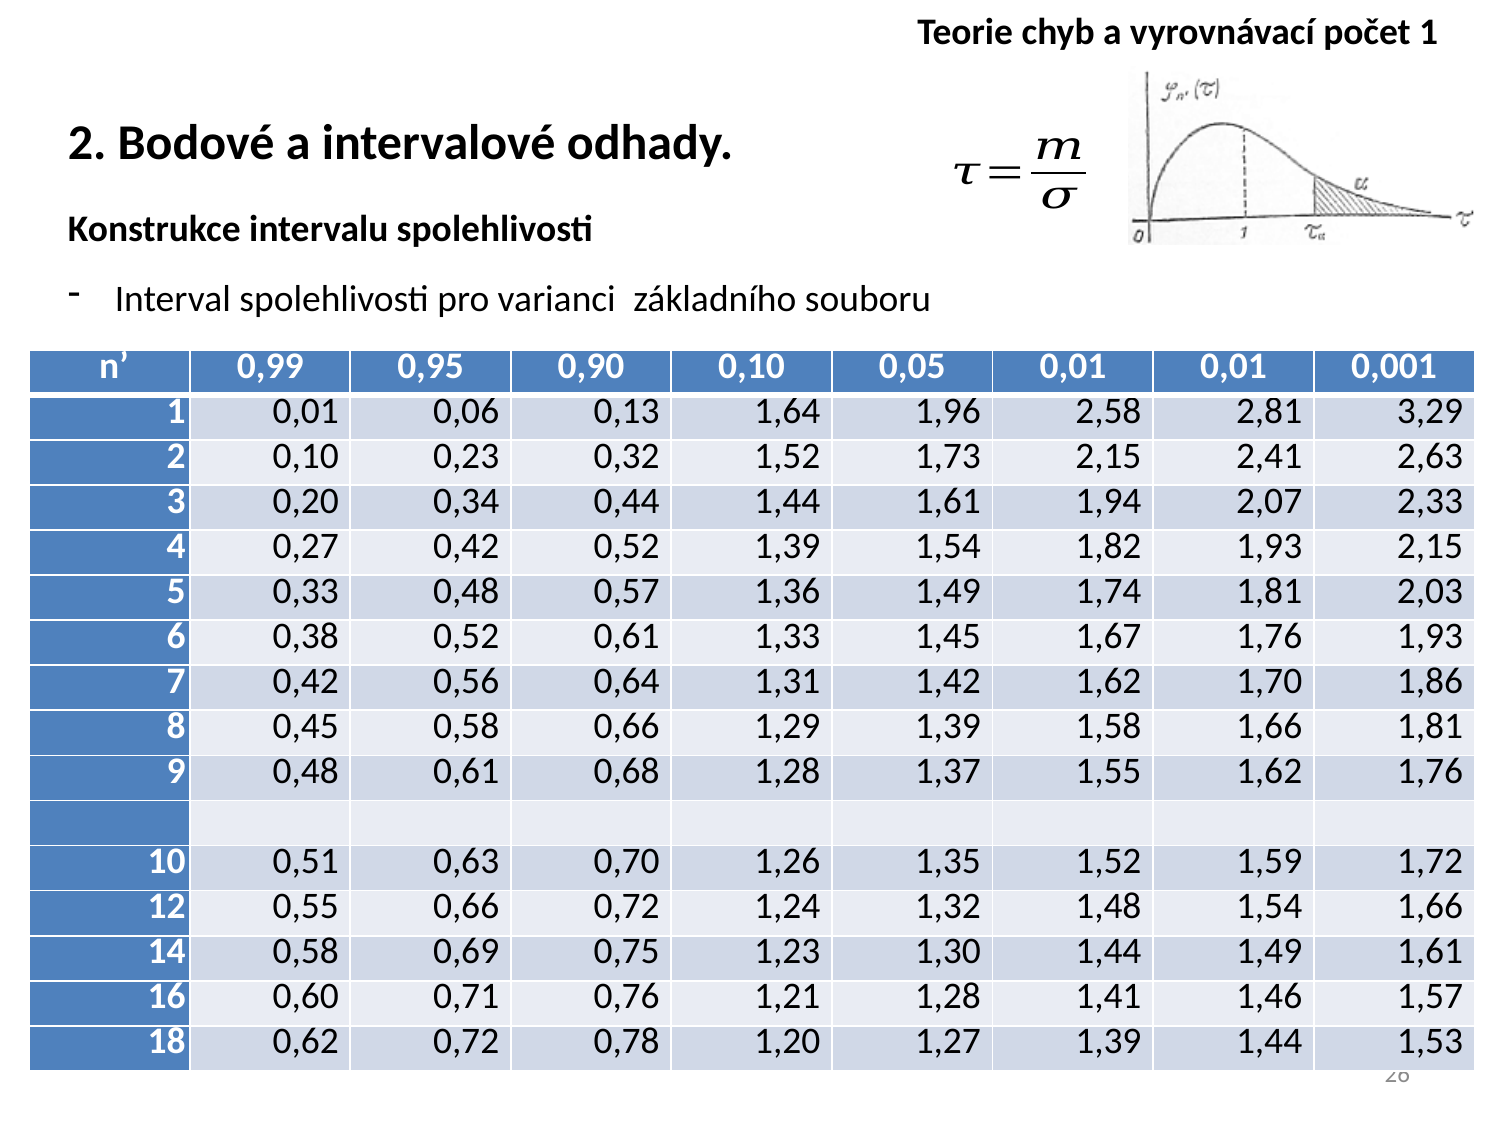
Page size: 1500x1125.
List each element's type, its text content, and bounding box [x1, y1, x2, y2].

table_cell 0,44 [512, 486, 670, 529]
table_cell 0,60 [191, 982, 349, 1025]
table_cell 2,15 [993, 441, 1152, 484]
table_cell 1,76 [1154, 621, 1313, 664]
table_cell 1,66 [1315, 891, 1474, 935]
table_cell 1,32 [833, 891, 992, 935]
table_cell 1,52 [672, 441, 831, 484]
table_cell 1,53 [1315, 1027, 1474, 1070]
table_cell 18 [30, 1027, 189, 1070]
table_cell 2,41 [1154, 441, 1313, 484]
table_cell 1,55 [993, 756, 1152, 800]
table_cell 0,70 [512, 846, 670, 890]
table_cell 2,03 [1315, 576, 1474, 619]
table_cell 1,44 [1154, 1027, 1313, 1070]
table_cell 0,56 [351, 666, 510, 709]
table_cell 0,75 [512, 937, 670, 980]
table_cell 3 [30, 486, 189, 529]
table_cell 1,24 [672, 891, 831, 935]
table_cell 0,58 [191, 937, 349, 980]
table_cell 0,78 [512, 1027, 670, 1070]
table_cell 0,20 [191, 486, 349, 529]
table_cell 1,70 [1154, 666, 1313, 709]
table_cell 0,52 [351, 621, 510, 664]
table_header 0,95 [351, 351, 510, 392]
table_cell 0,76 [512, 982, 670, 1025]
table_cell 1,39 [993, 1027, 1152, 1070]
table_cell 8 [30, 711, 189, 755]
table_cell 2 [30, 441, 189, 484]
table_cell 0,32 [512, 441, 670, 484]
table_cell 1,48 [993, 891, 1152, 935]
table_cell 1,64 [672, 398, 831, 439]
table_cell [672, 801, 831, 845]
table_cell 1,93 [1315, 621, 1474, 664]
table_cell 1,37 [833, 756, 992, 800]
table_cell 1,27 [833, 1027, 992, 1070]
table_cell 1,54 [833, 531, 992, 574]
table_cell 0,06 [351, 398, 510, 439]
table_cell 1,96 [833, 398, 992, 439]
table_cell 1,81 [1315, 711, 1474, 755]
table_cell 2,81 [1154, 398, 1313, 439]
table_cell 0,66 [351, 891, 510, 935]
table_cell 1,61 [833, 486, 992, 529]
table_cell [191, 801, 349, 845]
table_cell 0,63 [351, 846, 510, 890]
table_cell [351, 801, 510, 845]
table_cell 0,23 [351, 441, 510, 484]
table_cell 0,51 [191, 846, 349, 890]
table_cell 0,69 [351, 937, 510, 980]
table_cell 1,54 [1154, 891, 1313, 935]
table_cell 0,72 [351, 1027, 510, 1070]
table_cell [1154, 801, 1313, 845]
table_cell 1,62 [993, 666, 1152, 709]
table_cell 1,76 [1315, 756, 1474, 800]
table_cell 0,52 [512, 531, 670, 574]
table_cell 0,57 [512, 576, 670, 619]
table_header 0,90 [512, 351, 670, 392]
table_cell 1,46 [1154, 982, 1313, 1025]
table_cell 0,61 [351, 756, 510, 800]
table_cell 1,36 [672, 576, 831, 619]
table_cell 1,44 [993, 937, 1152, 980]
table_header 0,001 [1315, 351, 1474, 392]
table_cell 1,21 [672, 982, 831, 1025]
table_cell 0,33 [191, 576, 349, 619]
table_header 0,10 [672, 351, 831, 392]
table_header n’ [30, 351, 189, 392]
table_cell 0,72 [512, 891, 670, 935]
table_cell 0,42 [351, 531, 510, 574]
table_cell 1,94 [993, 486, 1152, 529]
table_cell 1,26 [672, 846, 831, 890]
table_cell 0,13 [512, 398, 670, 439]
table_cell 1,82 [993, 531, 1152, 574]
table_cell 1,20 [672, 1027, 831, 1070]
table_cell 1,93 [1154, 531, 1313, 574]
table_cell 1,81 [1154, 576, 1313, 619]
table_cell 0,58 [351, 711, 510, 755]
table_cell 0,34 [351, 486, 510, 529]
table_cell 4 [30, 531, 189, 574]
table_cell [1315, 801, 1474, 845]
table_cell 7 [30, 666, 189, 709]
table_cell 2,63 [1315, 441, 1474, 484]
table_cell 0,64 [512, 666, 670, 709]
table_cell 1,86 [1315, 666, 1474, 709]
table_cell 1,45 [833, 621, 992, 664]
table_cell 2,58 [993, 398, 1152, 439]
table_cell 1,42 [833, 666, 992, 709]
table_cell 14 [30, 937, 189, 980]
table_header 0,05 [833, 351, 992, 392]
table_cell 1,74 [993, 576, 1152, 619]
table_cell 5 [30, 576, 189, 619]
table_cell 0,62 [191, 1027, 349, 1070]
table_cell 1,49 [833, 576, 992, 619]
table_cell 1 [30, 398, 189, 439]
table_cell 0,45 [191, 711, 349, 755]
table_cell 9 [30, 756, 189, 800]
table_cell 2,33 [1315, 486, 1474, 529]
table_cell 1,62 [1154, 756, 1313, 800]
table_cell 10 [30, 846, 189, 890]
table_cell 0,71 [351, 982, 510, 1025]
table_cell 1,33 [672, 621, 831, 664]
slide_number 26 [1074, 1072, 1425, 1103]
table_cell 1,73 [833, 441, 992, 484]
table_cell 6 [30, 621, 189, 664]
table_cell 1,58 [993, 711, 1152, 755]
table_cell 1,59 [1154, 846, 1313, 890]
table_cell 1,61 [1315, 937, 1474, 980]
table_cell 1,66 [1154, 711, 1313, 755]
table_cell 1,39 [833, 711, 992, 755]
table_cell 1,67 [993, 621, 1152, 664]
table_cell 3,29 [1315, 398, 1474, 439]
table_cell 1,29 [672, 711, 831, 755]
table_cell 1,57 [1315, 982, 1474, 1025]
table_cell 0,38 [191, 621, 349, 664]
table_cell 0,66 [512, 711, 670, 755]
table_cell 0,61 [512, 621, 670, 664]
table_cell 0,10 [191, 441, 349, 484]
table_cell 0,48 [191, 756, 349, 800]
table_header 0,01 [993, 351, 1152, 392]
table_cell 16 [30, 982, 189, 1025]
table_cell 1,41 [993, 982, 1152, 1025]
table_cell 0,55 [191, 891, 349, 935]
table_cell [993, 801, 1152, 845]
table_cell 1,35 [833, 846, 992, 890]
table_cell [512, 801, 670, 845]
table_cell 1,31 [672, 666, 831, 709]
table_cell 12 [30, 891, 189, 935]
table_cell 2,07 [1154, 486, 1313, 529]
table_cell 1,28 [672, 756, 831, 800]
table_cell 0,68 [512, 756, 670, 800]
table_header 0,99 [191, 351, 349, 392]
text_box Teorie chyb a vyrovnávací počet 1 [856, 0, 1500, 60]
table_cell 2,15 [1315, 531, 1474, 574]
table_cell 0,27 [191, 531, 349, 574]
table_cell 1,23 [672, 937, 831, 980]
table_cell 1,30 [833, 937, 992, 980]
table_cell 1,28 [833, 982, 992, 1025]
table_header 0,01 [1154, 351, 1313, 392]
picture [1127, 66, 1475, 245]
table_cell 0,48 [351, 576, 510, 619]
table_cell 1,39 [672, 531, 831, 574]
table_cell 1,72 [1315, 846, 1474, 890]
table_cell 0,42 [191, 666, 349, 709]
table_cell 1,52 [993, 846, 1152, 890]
table_cell 1,49 [1154, 937, 1313, 980]
table_cell 0,01 [191, 398, 349, 439]
table_cell 1,44 [672, 486, 831, 529]
table_cell [30, 801, 189, 845]
table_cell [833, 801, 992, 845]
